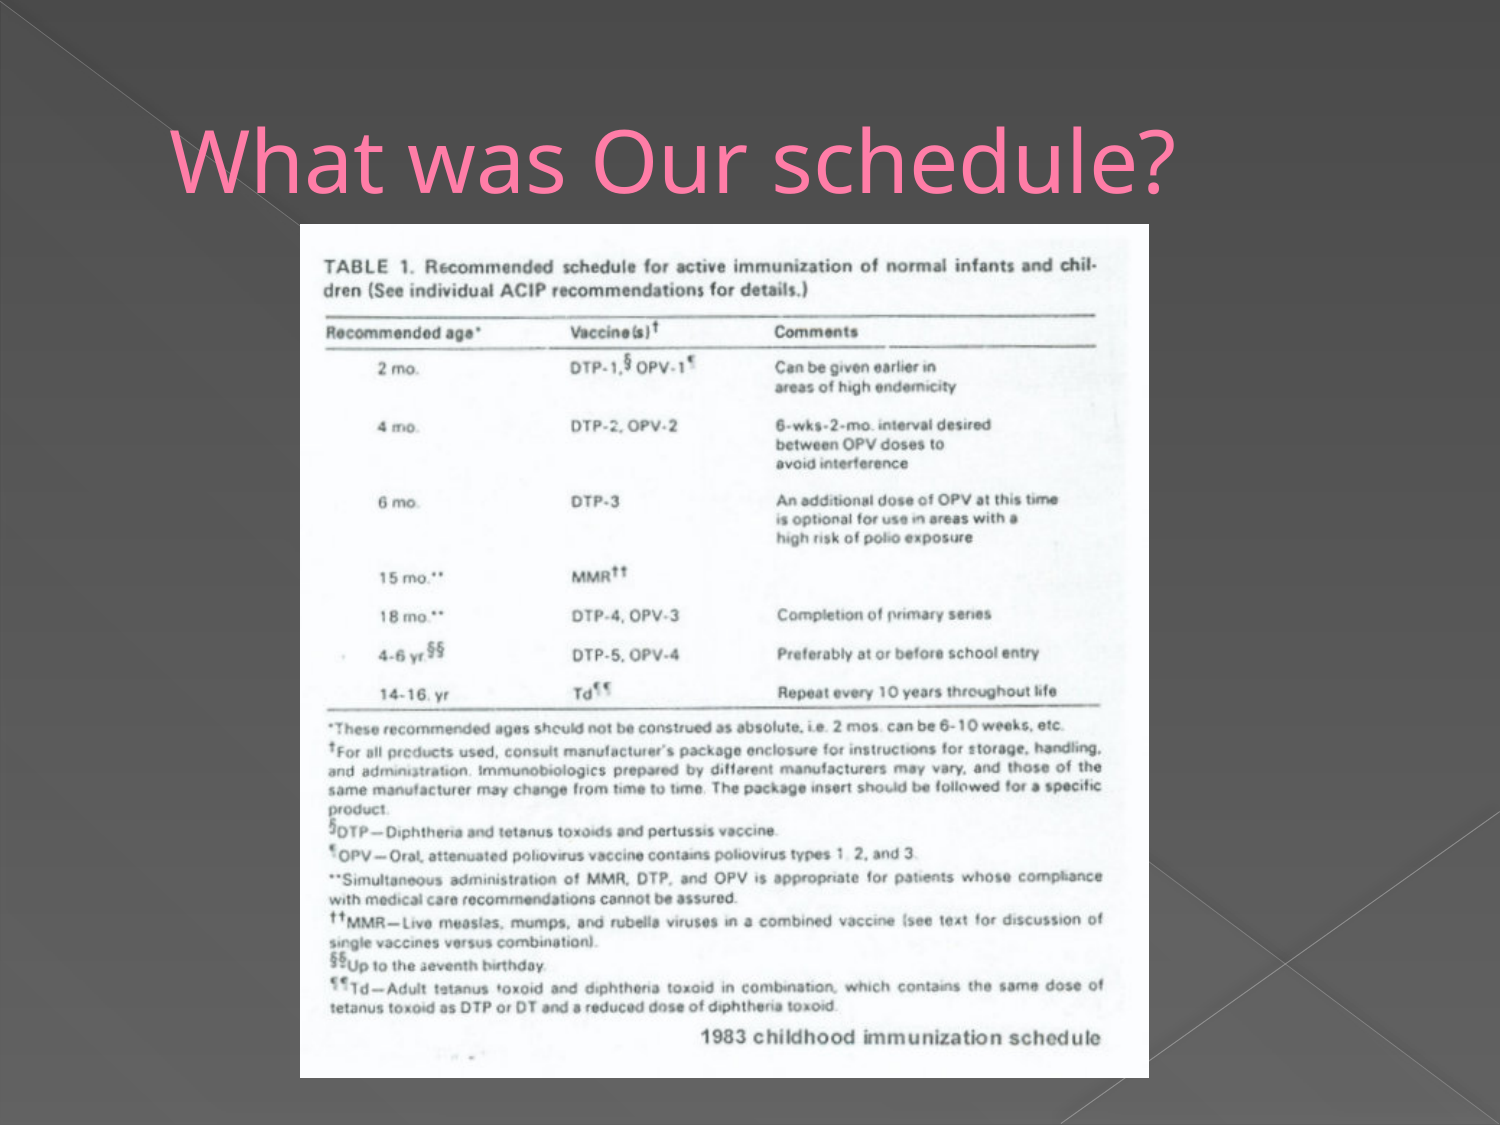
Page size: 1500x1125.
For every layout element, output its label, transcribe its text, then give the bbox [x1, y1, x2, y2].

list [299, 224, 1149, 1078]
title What was Our schedule? [75, 43, 1425, 274]
